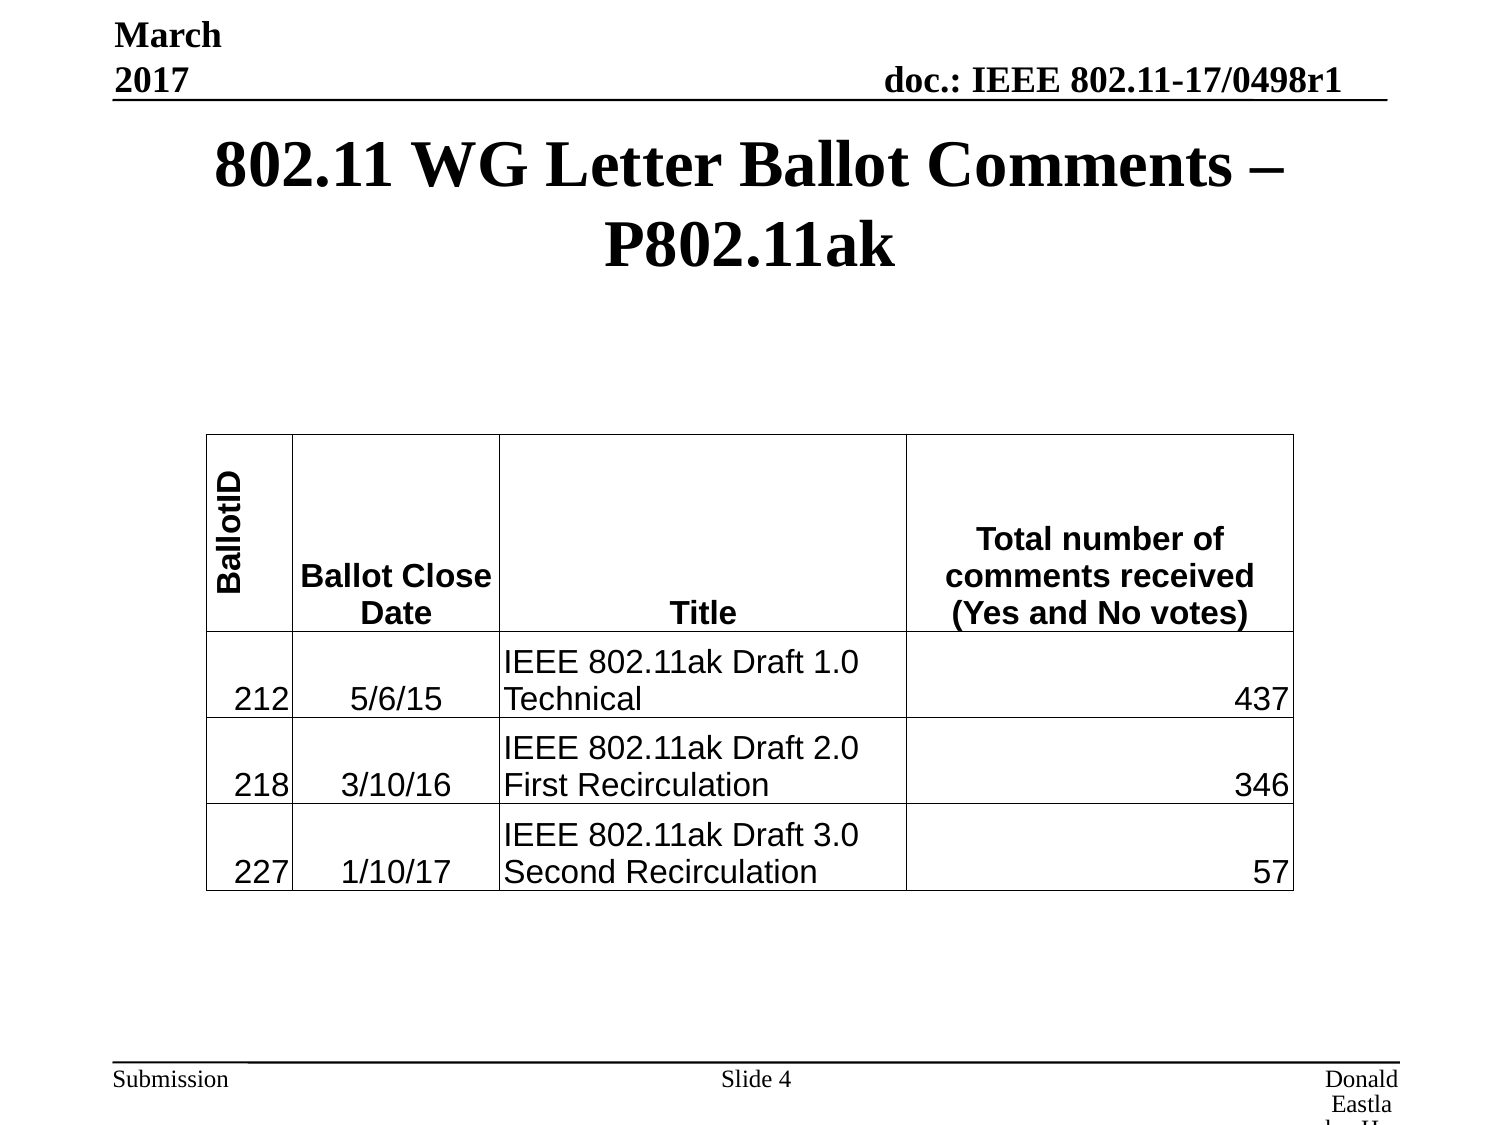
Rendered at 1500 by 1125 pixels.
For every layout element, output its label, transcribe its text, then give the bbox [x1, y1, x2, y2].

table_header BallotID [207, 435, 292, 631]
table_cell IEEE 802.11ak Draft 3.0 Second Recirculation [500, 804, 906, 890]
table_cell IEEE 802.11ak Draft 1.0 Technical [500, 632, 906, 717]
table_cell 227 [207, 804, 292, 890]
table_cell 3/10/16 [293, 718, 499, 803]
table_cell 1/10/17 [293, 804, 499, 890]
table_header Ballot Close Date [293, 435, 499, 631]
table_cell 5/6/15 [293, 632, 499, 717]
table_cell IEEE 802.11ak Draft 2.0 First Recirculation [500, 718, 906, 803]
table_cell 212 [207, 632, 292, 717]
footer Donald Eastlake, Huawei [1324, 1061, 1402, 1093]
slide_number Slide 4 [712, 1061, 800, 1093]
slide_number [114, 54, 290, 101]
table_cell 346 [907, 718, 1293, 803]
table_header Title [500, 435, 906, 631]
table_cell 57 [907, 804, 1293, 890]
table_cell 218 [207, 718, 292, 803]
table_header Total number of comments received (Yes and No votes) [907, 435, 1293, 631]
title 802.11 WG Letter Ballot Comments – P802.11ak [112, 112, 1388, 288]
table_cell 437 [907, 632, 1293, 717]
